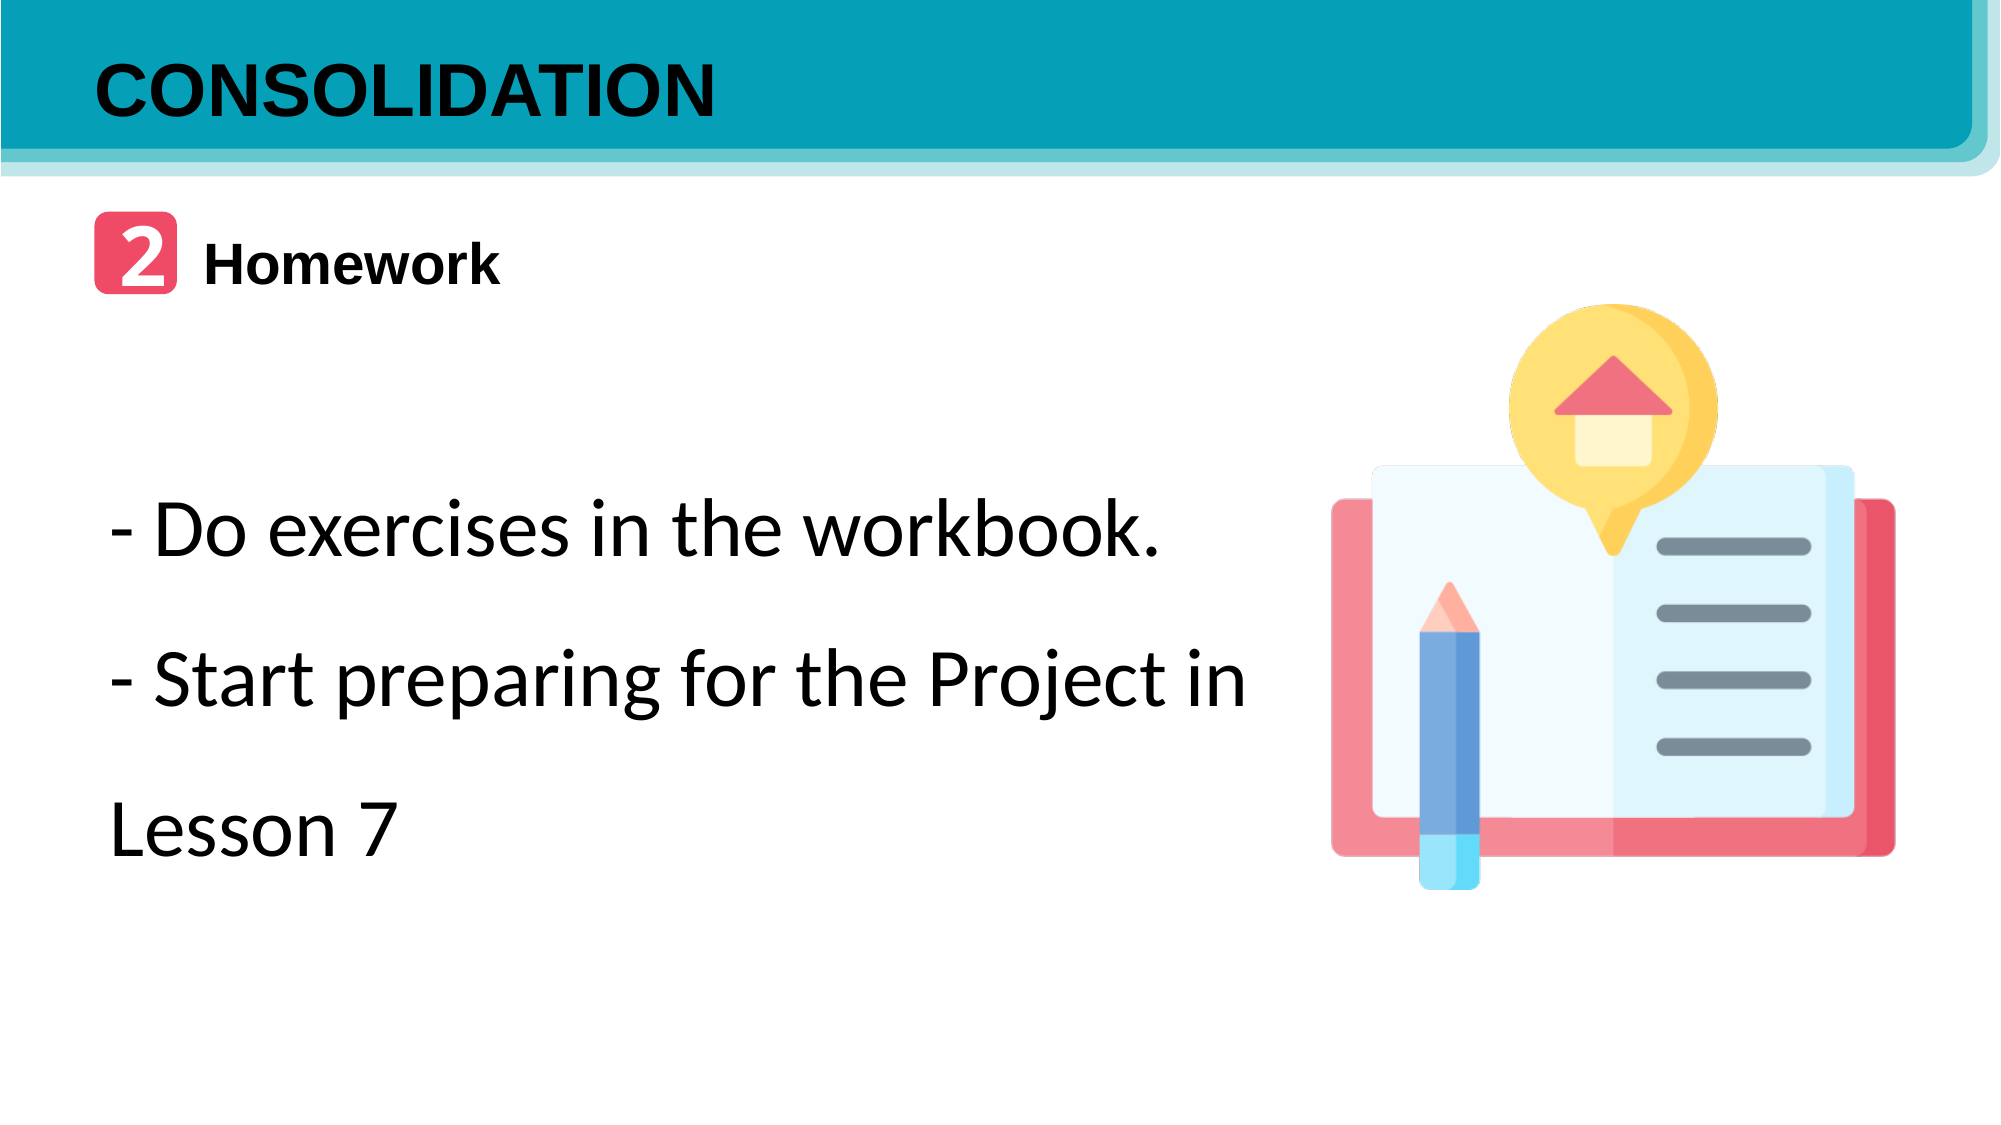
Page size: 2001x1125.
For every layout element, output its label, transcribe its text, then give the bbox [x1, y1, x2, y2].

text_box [1, 0, 2000, 177]
text_box [93, 211, 104, 295]
text_box Homework [188, 218, 1963, 304]
text_box - Do exercises in the workbook. - Start preparing for the Project in Lesson 7 [94, 416, 1302, 881]
text_box 2 [104, 196, 170, 311]
picture [1320, 304, 1907, 891]
text_box [170, 212, 178, 294]
